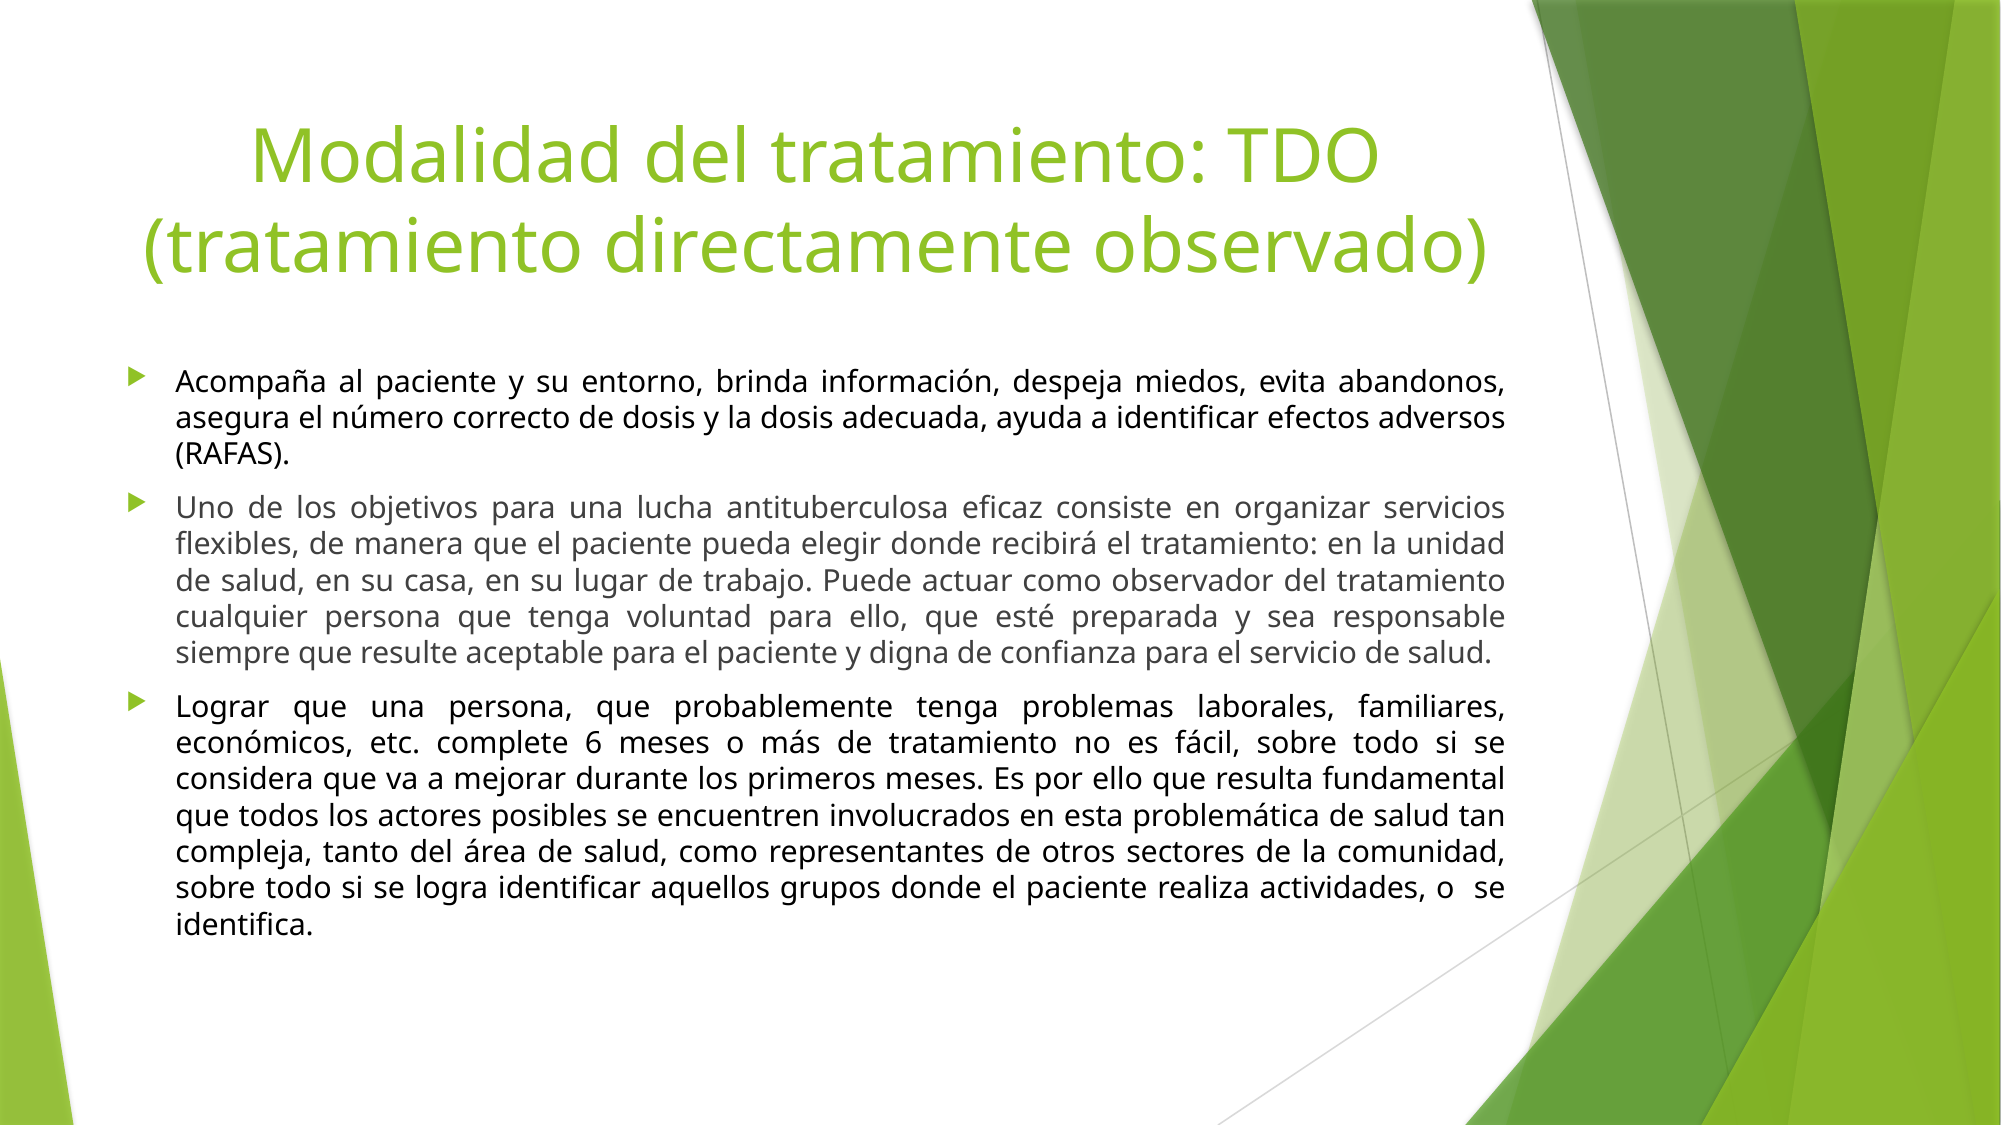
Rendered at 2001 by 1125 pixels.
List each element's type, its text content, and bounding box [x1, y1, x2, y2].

title Modalidad del tratamiento: TDO (tratamiento directamente observado) [111, 99, 1522, 317]
list Acompaña al paciente y su entorno, brinda información, despeja miedos, evita abandonos, asegura el número correcto de dosis y la dosis adecuada, ayuda a identificar efectos adversos (RAFAS). Uno de los objetivos para una lucha antituberculosa eficaz consiste en organizar servicios flexibles, de manera que el paciente pueda elegir donde recibirá el tratamiento: en la unidad de salud, en su casa, en su lugar de trabajo. Puede actuar como observador del tratamiento cualquier persona que tenga voluntad para ello, que esté preparada y sea responsable siempre que resulte aceptable para el paciente y digna de confianza para el servicio de salud. Lograr que una persona, que probablemente tenga problemas laborales, familiares, económicos, etc. complete 6 meses o más de tratamiento no es fácil, sobre todo si se considera que va a mejorar durante los primeros meses. Es por ello que resulta fundamental que todos los actores posibles se encuentren involucrados en esta problemática de salud tan compleja, tanto del área de salud, como representantes de otros sectores de la comunidad, sobre todo si se logra identificar aquellos grupos donde el paciente realiza actividades, o se identifica. [111, 354, 1522, 992]
